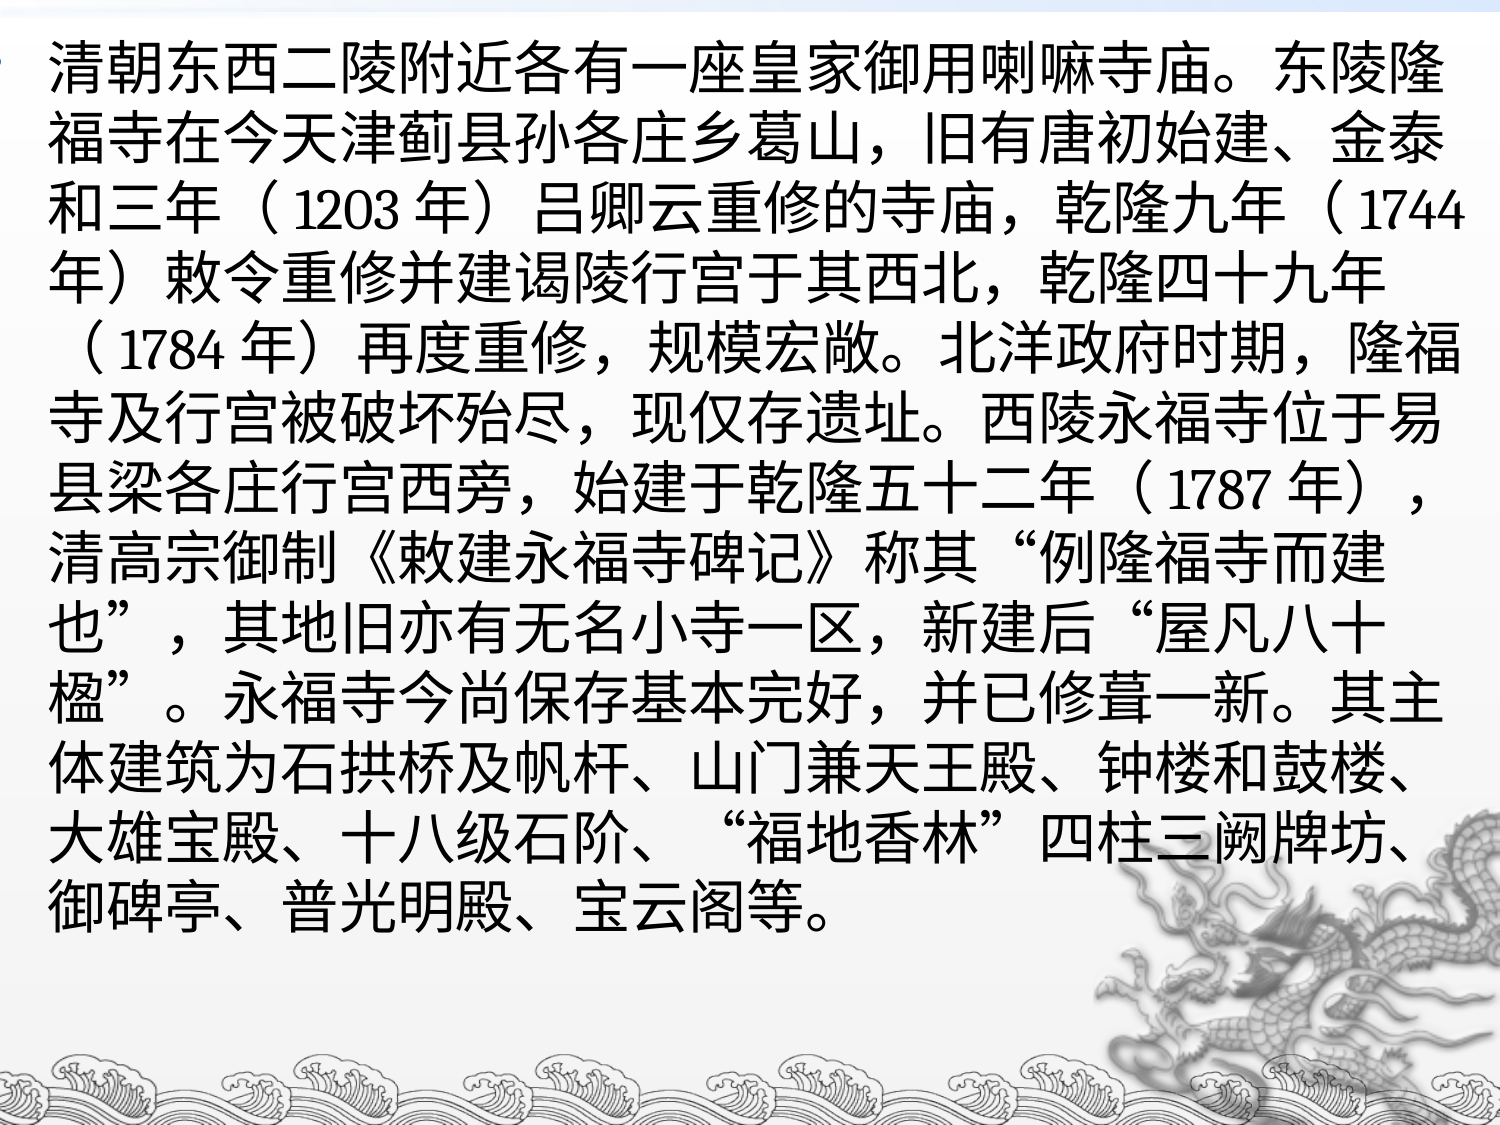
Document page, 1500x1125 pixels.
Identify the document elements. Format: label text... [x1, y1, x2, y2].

list 清朝东西二陵附近各有一座皇家御用喇嘛寺庙。东陵隆福寺在今天津蓟县孙各庄乡葛山，旧有唐初始建、金泰和三年（1203年）吕卿云重修的寺庙，乾隆九年（1744年）敕令重修并建谒陵行宫于其西北，乾隆四十九年（1784年）再度重修，规模宏敞。北洋政府时期，隆福寺及行宫被破坏殆尽，现仅存遗址。西陵永福寺位于易县梁各庄行宫西旁，始建于乾隆五十二年（1787年），清高宗御制《敕建永福寺碑记》称其“例隆福寺而建也”，其地旧亦有无名小寺一区，新建后“屋凡八十楹”。永福寺今尚保存基本完好，并已修葺一新。其主体建筑为石拱桥及帆杆、山门兼天王殿、钟楼和鼓楼、大雄宝殿、十八级石阶、“福地香林”四柱三阙牌坊、御碑亭、普光明殿、宝云阁等。 [0, 23, 1500, 1006]
